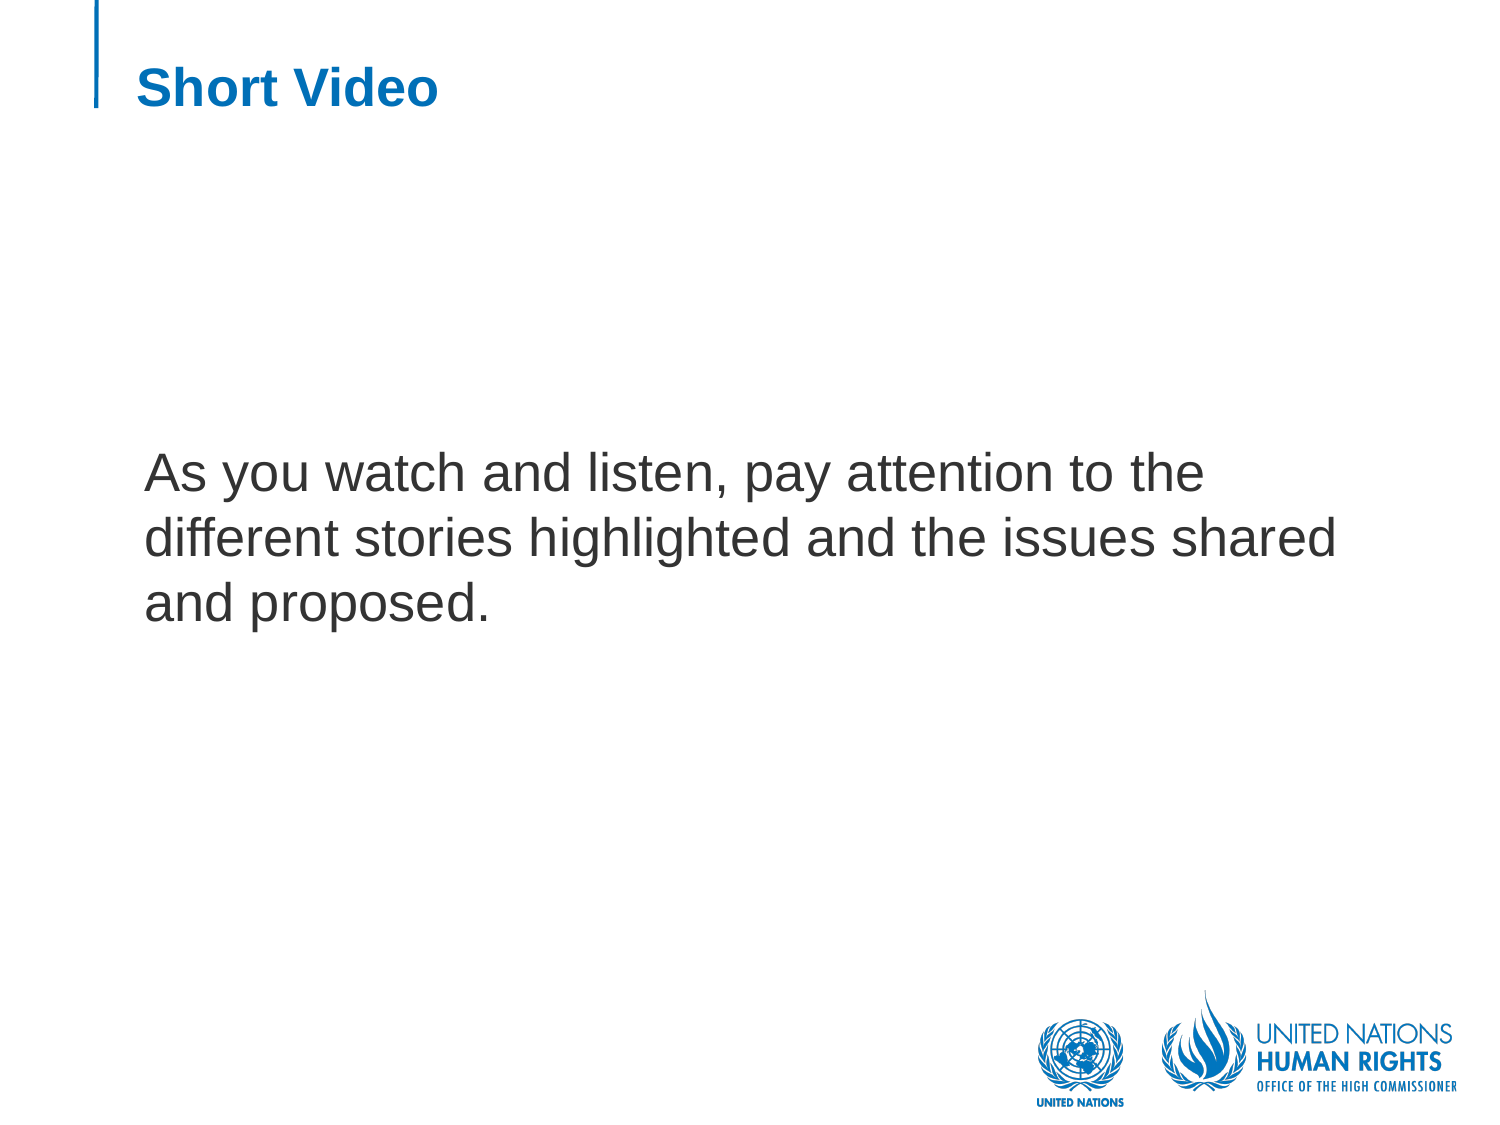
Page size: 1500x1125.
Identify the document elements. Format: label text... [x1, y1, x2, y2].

list As you watch and listen, pay attention to the different stories highlighted and the issues shared and proposed. [129, 430, 1371, 677]
picture [1037, 990, 1457, 1107]
title Short Video [121, 45, 1363, 224]
